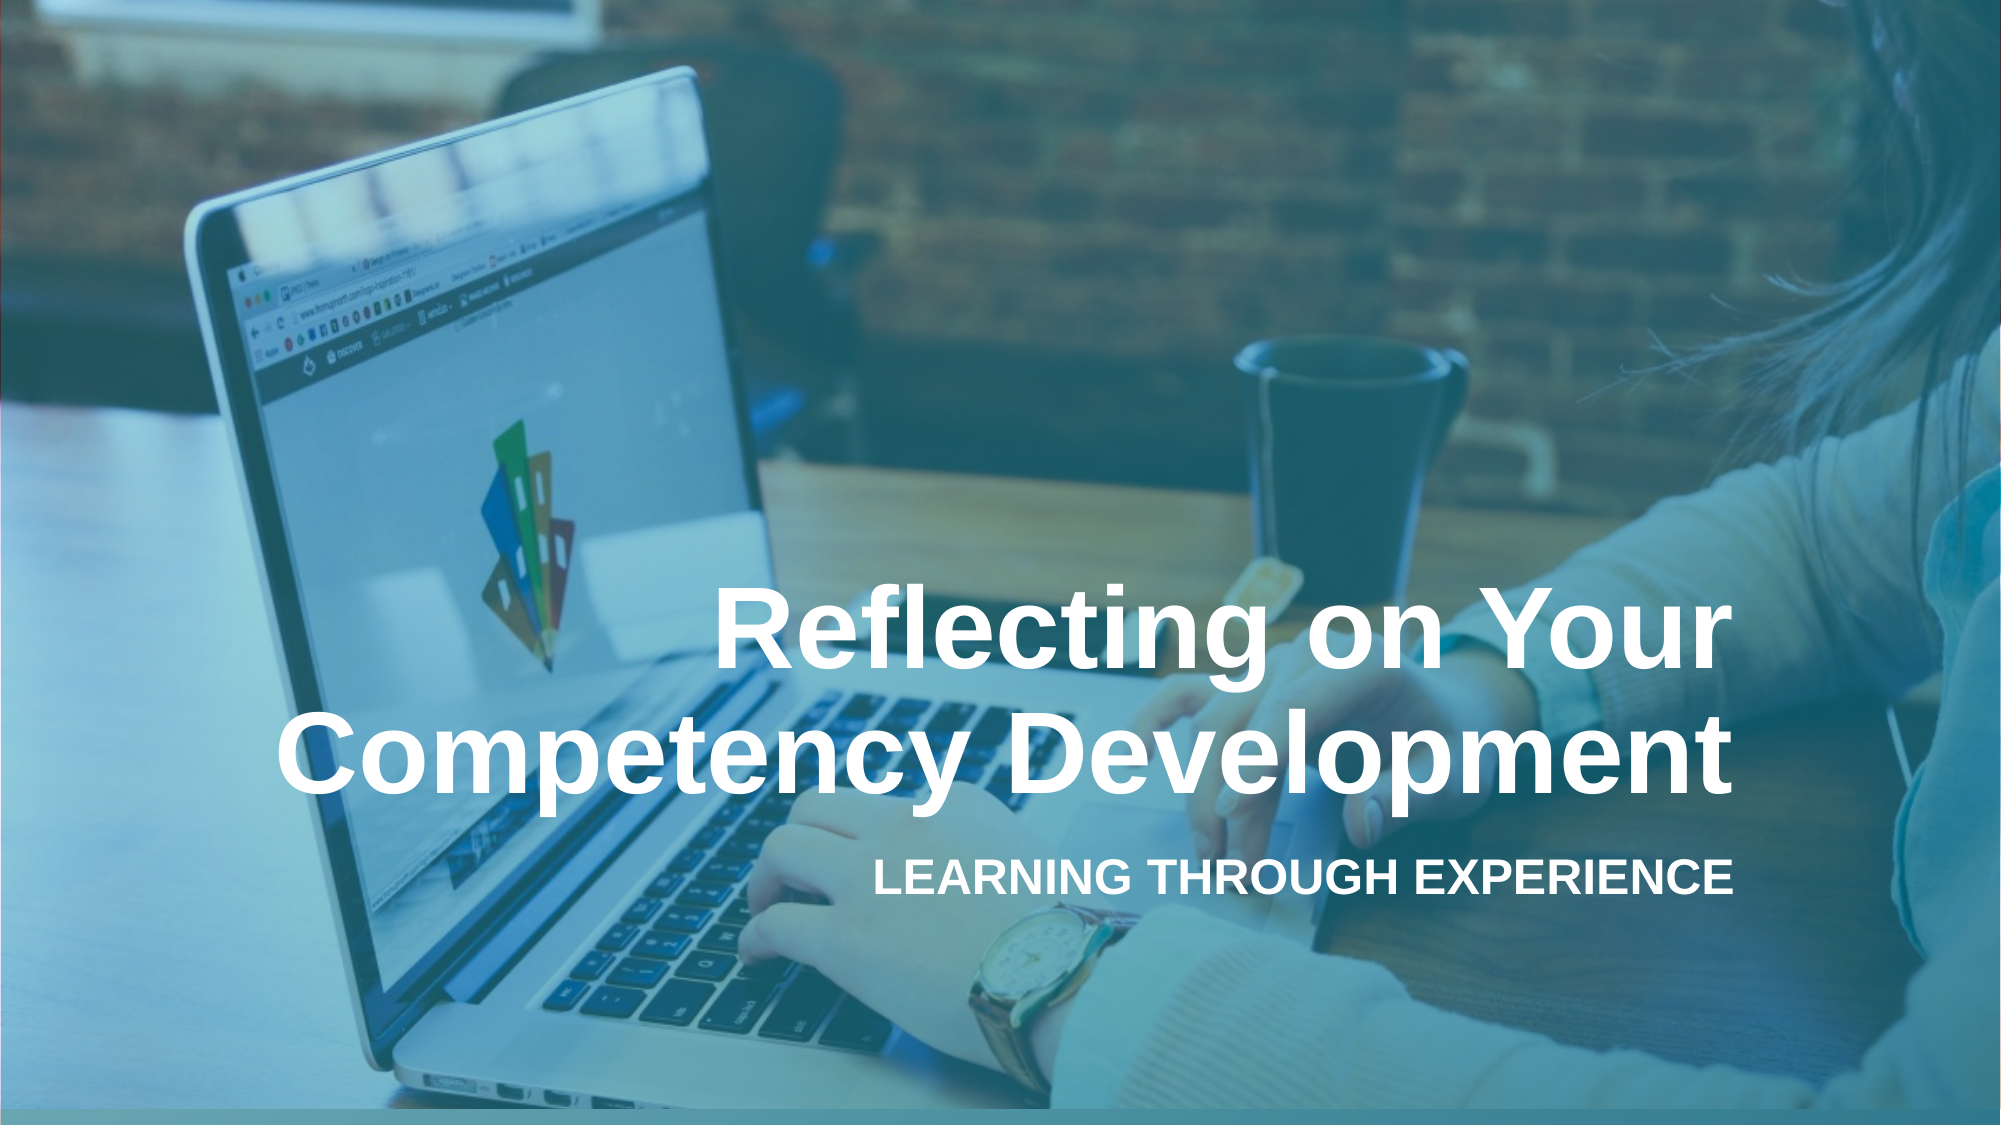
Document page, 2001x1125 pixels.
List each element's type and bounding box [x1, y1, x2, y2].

text_box [1, 1109, 2000, 1125]
picture [0, 0, 2001, 1109]
